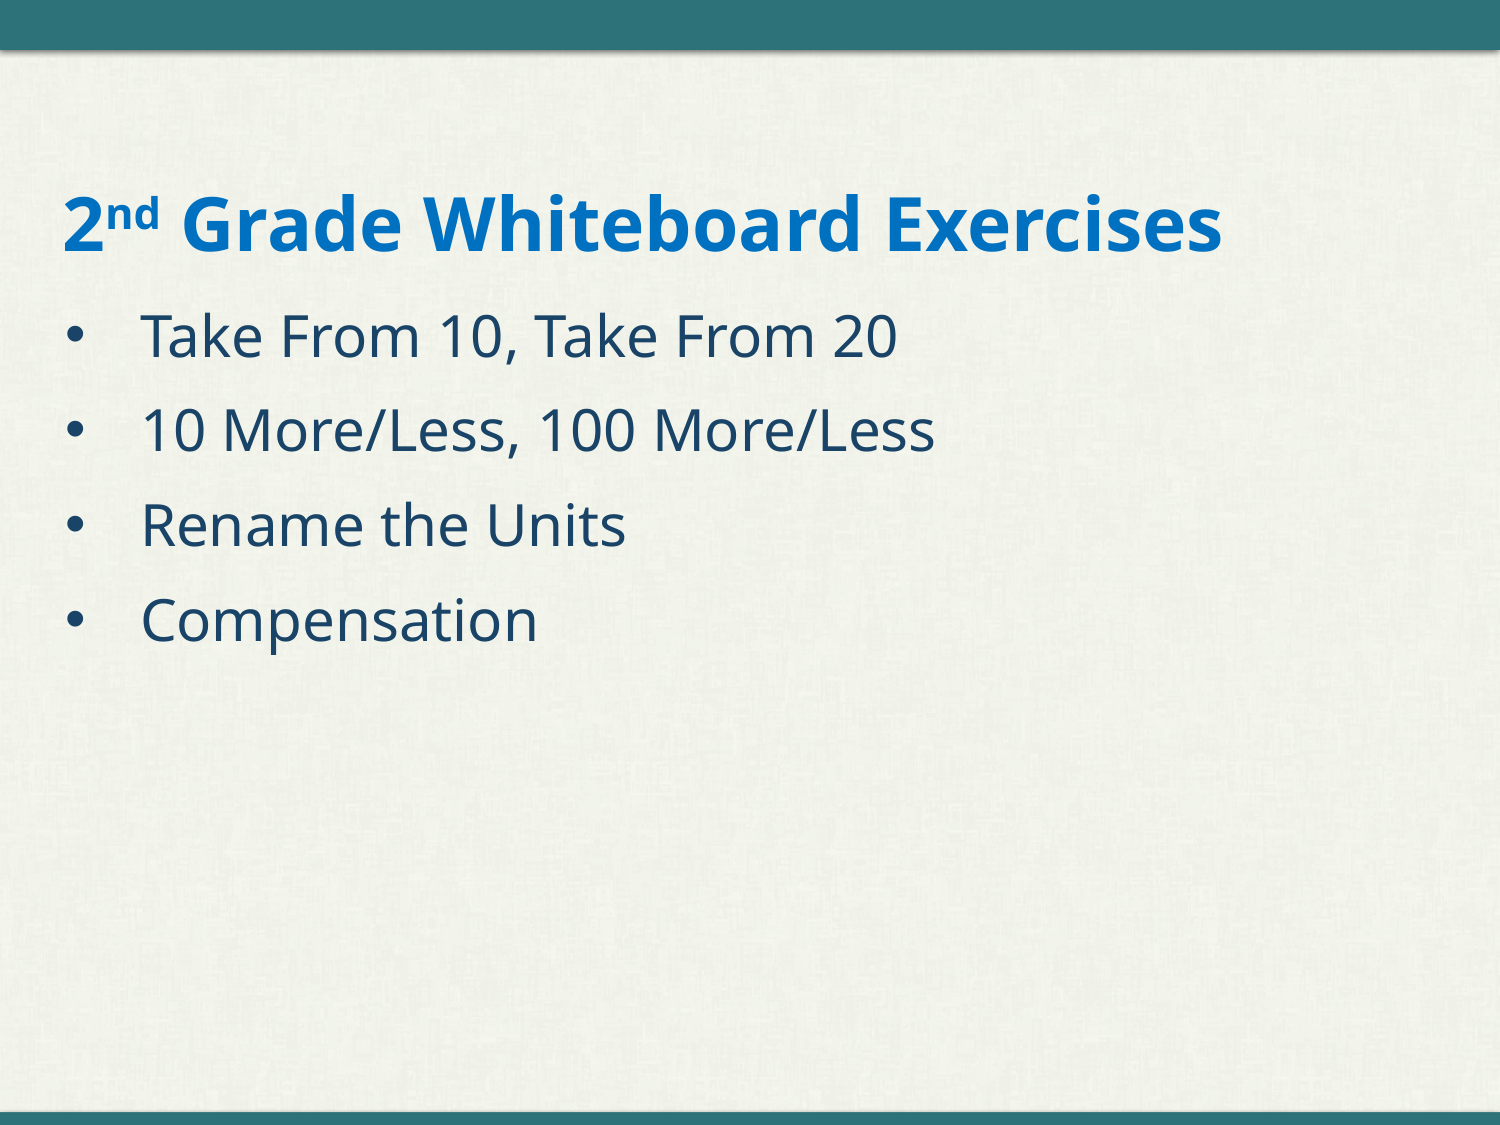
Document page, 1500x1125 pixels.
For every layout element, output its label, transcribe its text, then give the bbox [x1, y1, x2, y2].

picture [0, 50, 1500, 1112]
list Take From 10, Take From 20 10 More/Less, 100 More/Less Rename the Units Compensation [50, 291, 1400, 1042]
title 2nd Grade Whiteboard Exercises [47, 50, 1397, 275]
